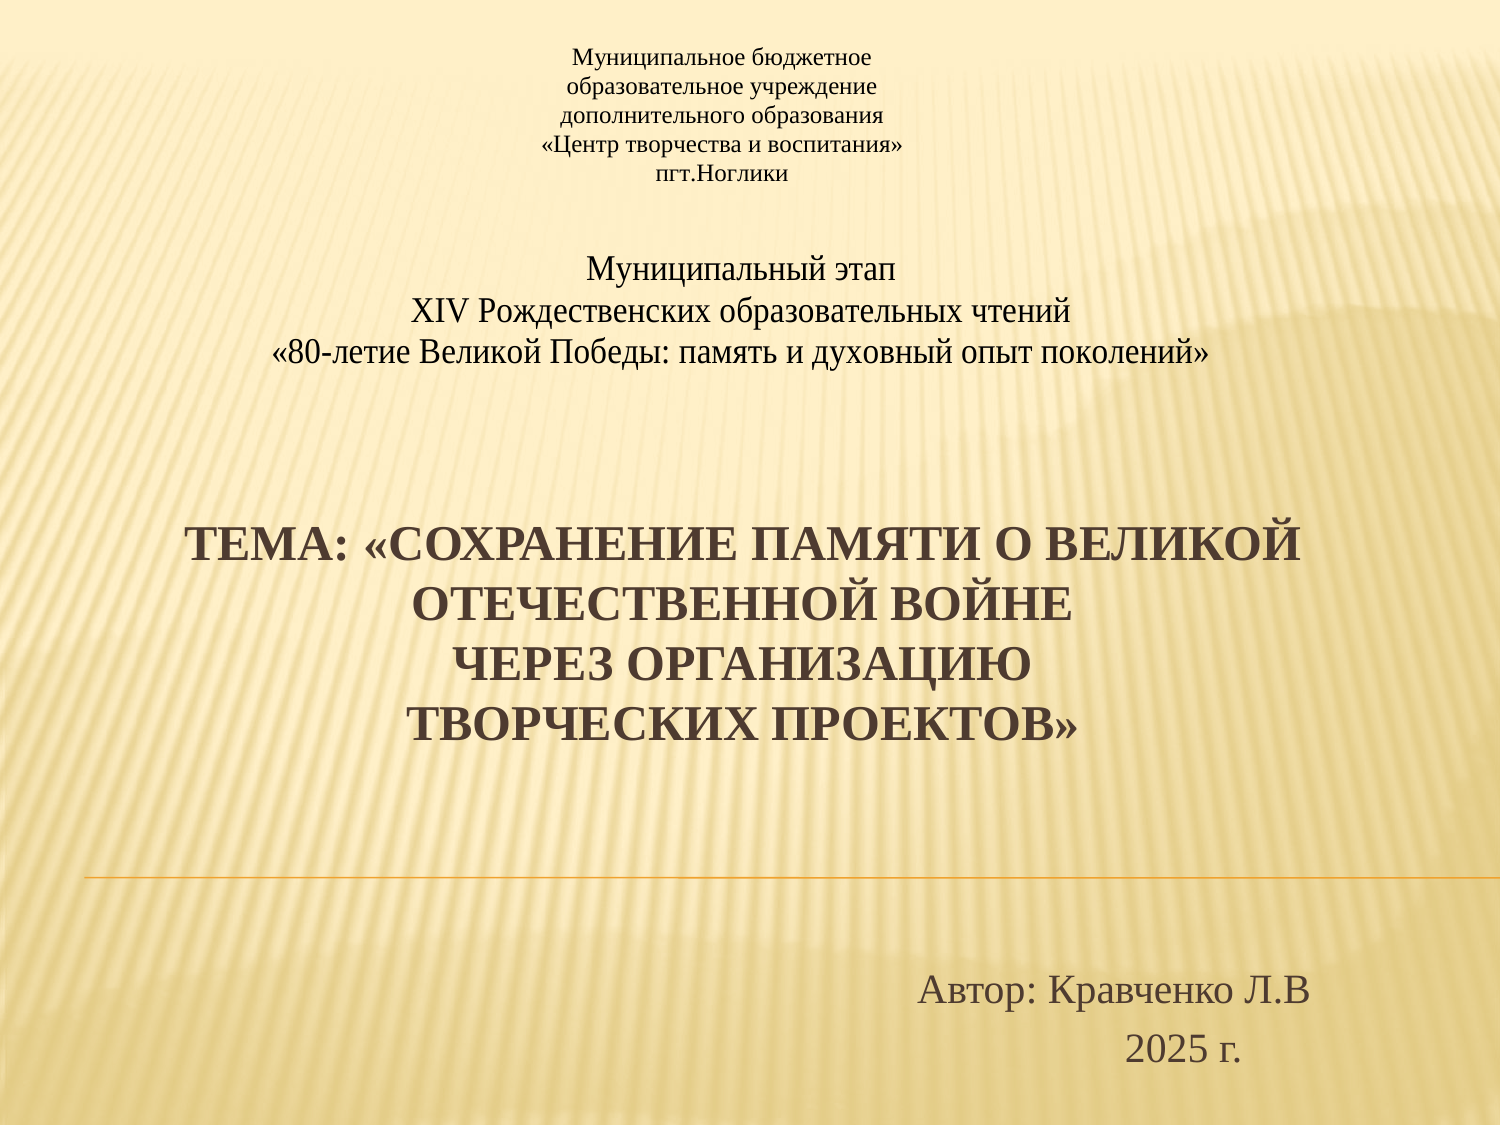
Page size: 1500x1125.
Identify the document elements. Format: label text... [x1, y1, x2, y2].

picture [234, 42, 1229, 457]
subtitle Автор: Кравченко Л.В 2025 г. [902, 984, 1465, 1079]
title Тема: «Сохранение памяти о Великой Отечественной войне через организацию творческих проектов» [105, 503, 1381, 1079]
